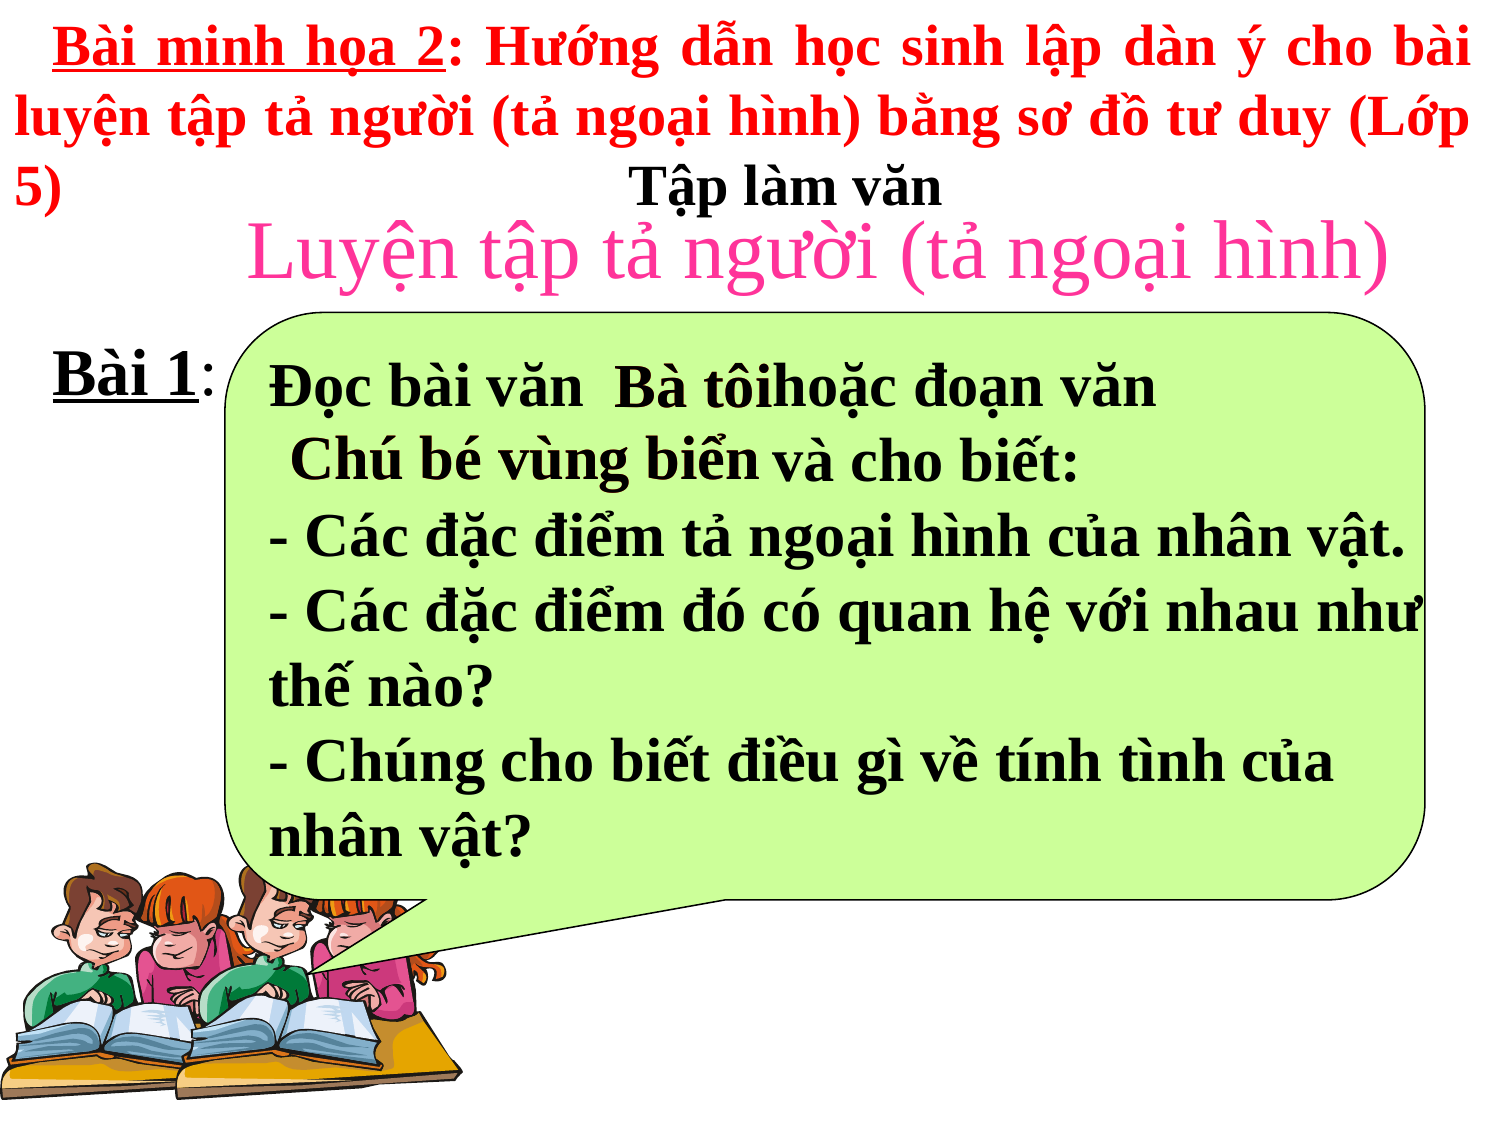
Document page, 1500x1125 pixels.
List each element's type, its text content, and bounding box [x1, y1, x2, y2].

text_box Chú bé vùng biển [274, 409, 788, 500]
title Bài 1: [37, 299, 273, 438]
text_box Bài minh họa 2: Hướng dẫn học sinh lập dàn ý cho bài luyện tập tả người (tả ngoại hình) bằng sơ đồ tư duy (Lớp 5) Tập làm văn [0, 0, 1488, 225]
picture [0, 849, 464, 1101]
subtitle Luyện tập tả người (tả ngoại hình) [212, 225, 1425, 325]
text_box Bà tôi [600, 337, 925, 428]
text_box Đọc bài văn hoặc đoạn văn và cho biết: - Các đặc điểm tả ngoại hình của nhân vật. - Các đặc điểm đó có quan hệ với nhau như thế nào? - Chúng cho biết điều gì về tính tình của nhân vật? [224, 312, 1425, 946]
